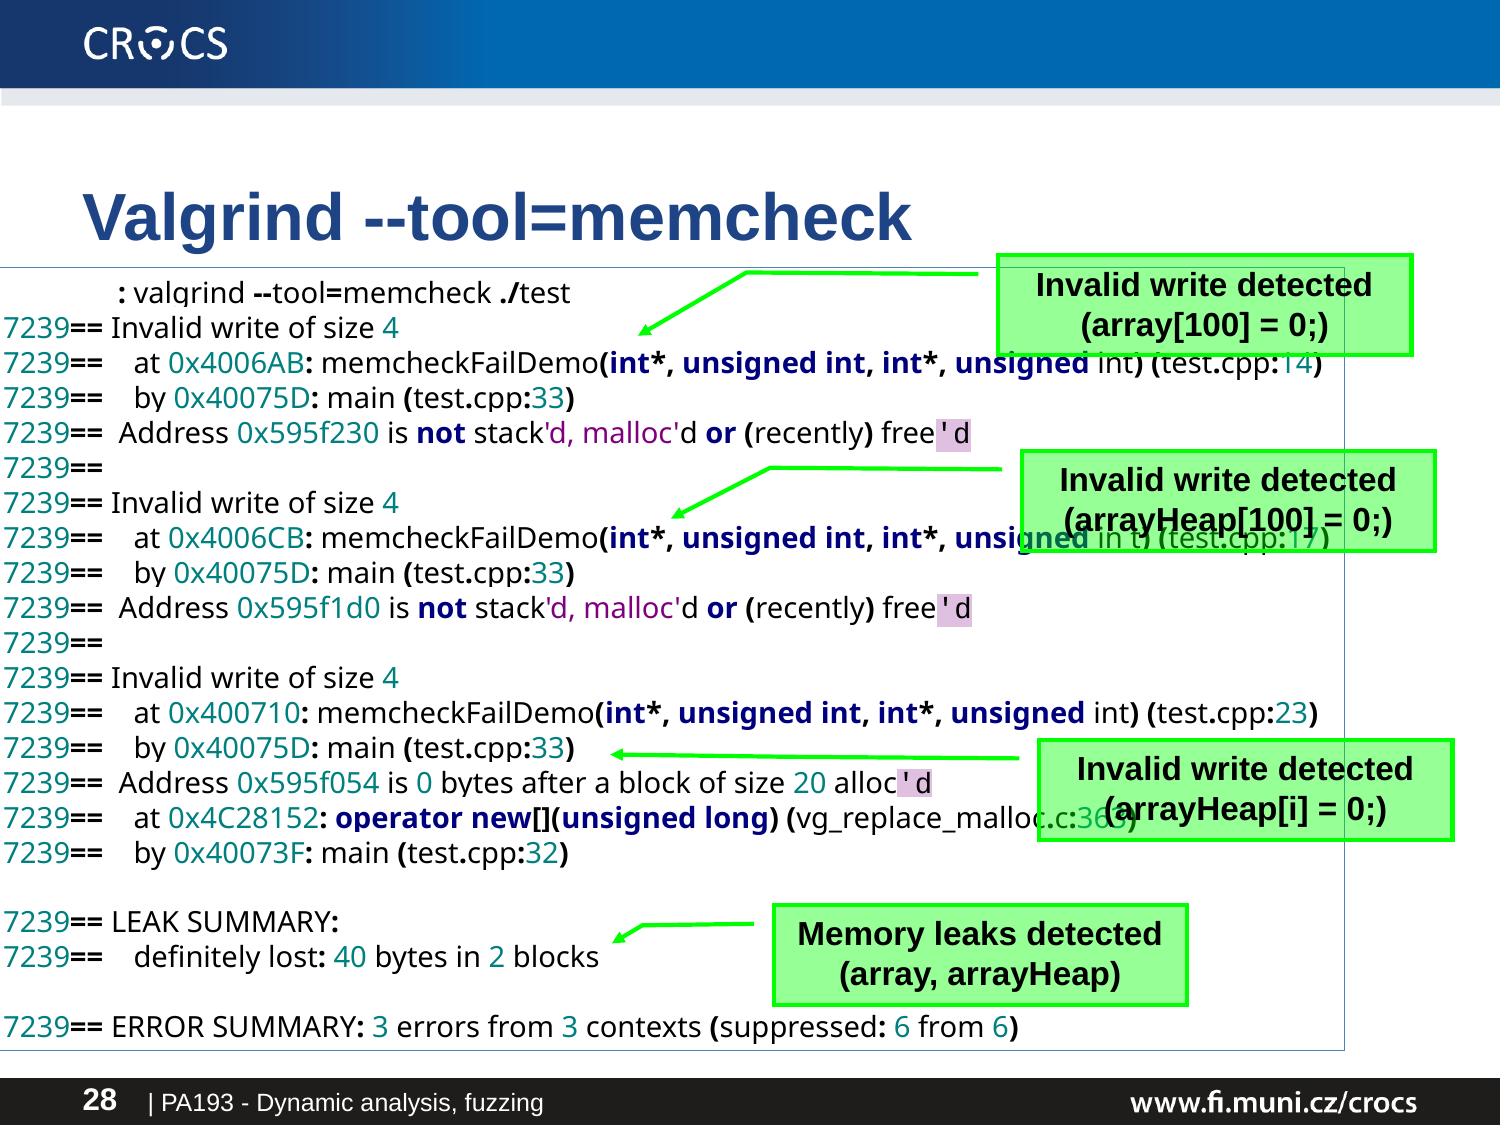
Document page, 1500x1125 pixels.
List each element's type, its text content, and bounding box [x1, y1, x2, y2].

text_box Invalid write detected (arrayHeap[100] = 0;) [670, 467, 1003, 519]
text_box Invalid write detected (arrayHeap[i] = 0;) [610, 748, 1020, 761]
text_box Invalid write detected (arrayHeap[100] = 0;) [1021, 450, 1436, 551]
title Valgrind --tool=memcheck [82, 148, 1433, 280]
footer | PA193 - Dynamic analysis, fuzzing [147, 1078, 987, 1125]
text_box Memory leaks detected (array, arrayHeap) [611, 923, 754, 944]
text_box : valgrind --tool=memcheck ./test ==17239== Invalid write of size 4 ==17239== at 0x4006AB: memcheckFailDemo(int*, unsigned int, int*, unsigned int) (test.cpp:14) ==17239== by 0x40075D: main (test.cpp:33) ==17239== Address 0x595f230 is not stack'd, malloc'd or (recently) free'd ==17239== ==17239== Invalid write of size 4 ==17239== at 0x4006CB: memcheckFailDemo(int*, unsigned int, int*, unsigned in t) (test.cpp:17) ==17239== by 0x40075D: main (test.cpp:33) ==17239== Address 0x595f1d0 is not stack'd, malloc'd or (recently) free'd ==17239== ==17239== Invalid write of size 4 ==17239== at 0x400710: memcheckFailDemo(int*, unsigned int, int*, unsigned int) (test.cpp:23) ==17239== by 0x40075D: main (test.cpp:33) ==17239== Address 0x595f054 is 0 bytes after a block of size 20 alloc'd ==17239== at 0x4C28152: operator new[](unsigned long) (vg_replace_malloc.c:363) ==17239== by 0x40073F: main (test.cpp:32) ... ==17239== LEAK SUMMARY: ==17239== definitely lost: 40 bytes in 2 blocks ... ==17239== ERROR SUMMARY: 3 errors from 3 contexts (suppressed: 6 from 6) [0, 267, 1345, 1051]
text_box Invalid write detected (arrayHeap[i] = 0;) [1039, 739, 1453, 840]
picture [0, 0, 1500, 1125]
slide_number 28 [82, 1078, 147, 1125]
text_box Memory leaks detected (array, arrayHeap) [773, 905, 1188, 1006]
text_box Invalid write detected (array[100] = 0;) [637, 280, 734, 336]
text_box Invalid write detected (array[100] = 0;) [998, 280, 1412, 356]
